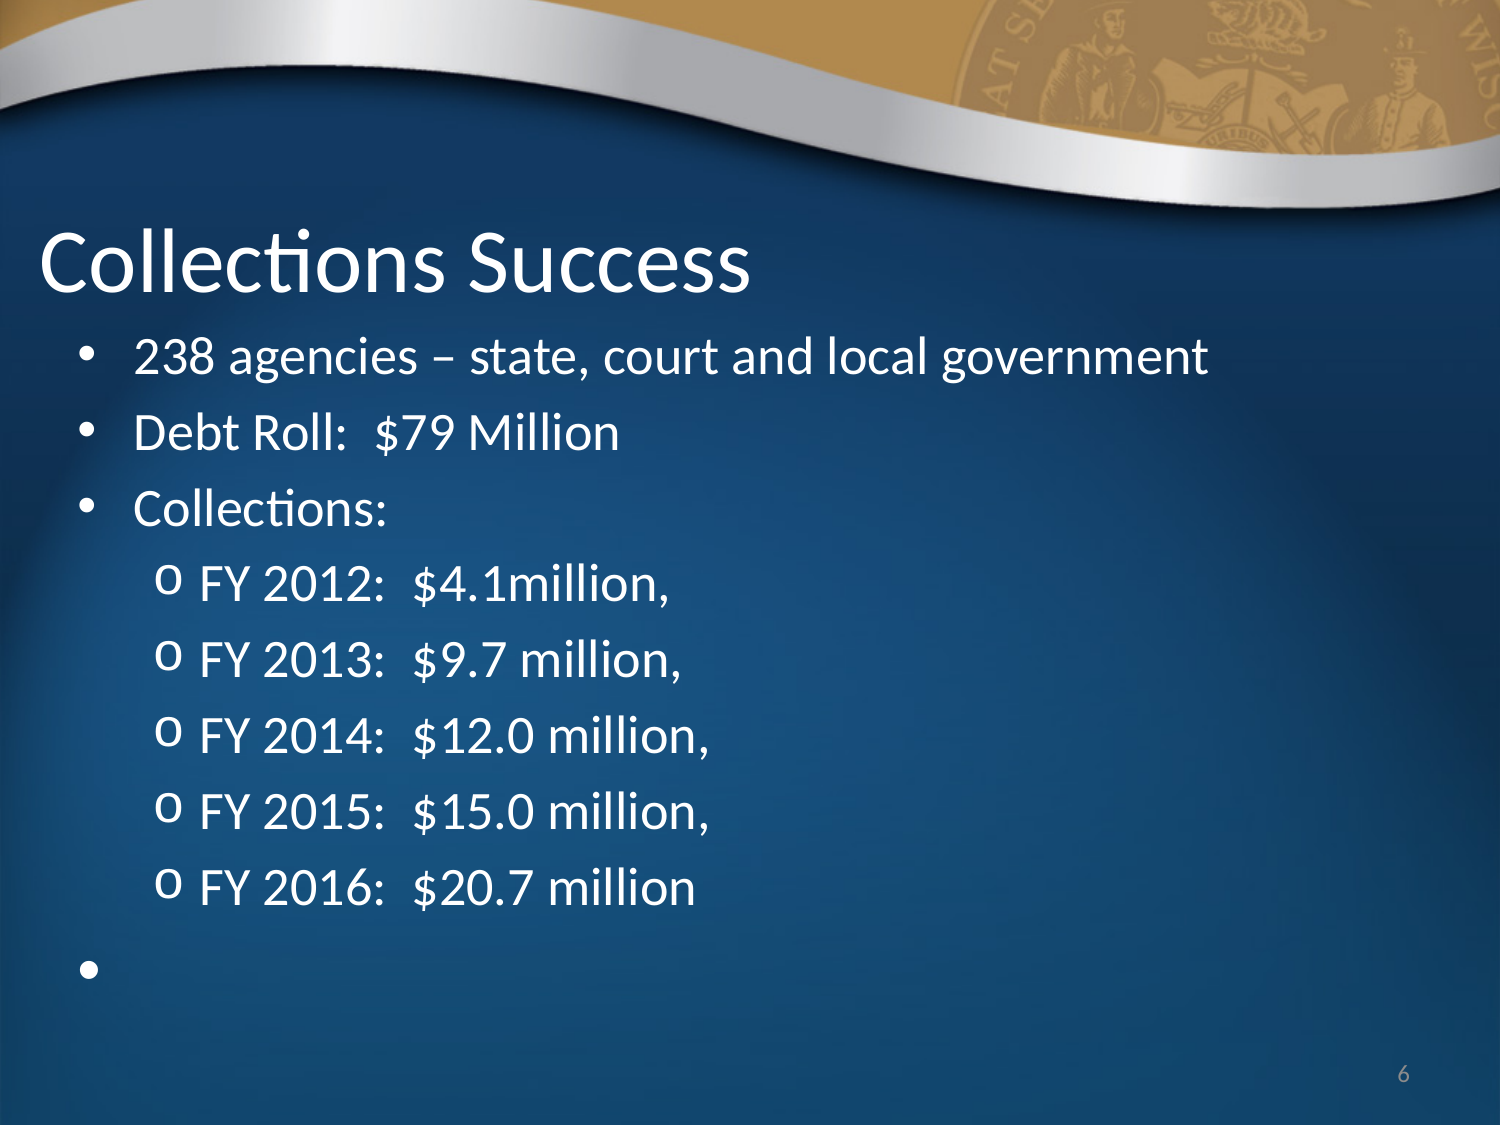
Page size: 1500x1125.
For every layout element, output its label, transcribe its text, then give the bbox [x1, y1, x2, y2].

slide_number 6 [1074, 1042, 1425, 1103]
title Collections Success [24, 162, 1375, 350]
list 238 agencies – state, court and local government Debt Roll: $79 Million Collections: FY 2012: $4.1million, FY 2013: $9.7 million, FY 2014: $12.0 million, FY 2015: $15.0 million, FY 2016: $20.7 million [62, 312, 1413, 1037]
picture [0, 0, 1500, 1125]
